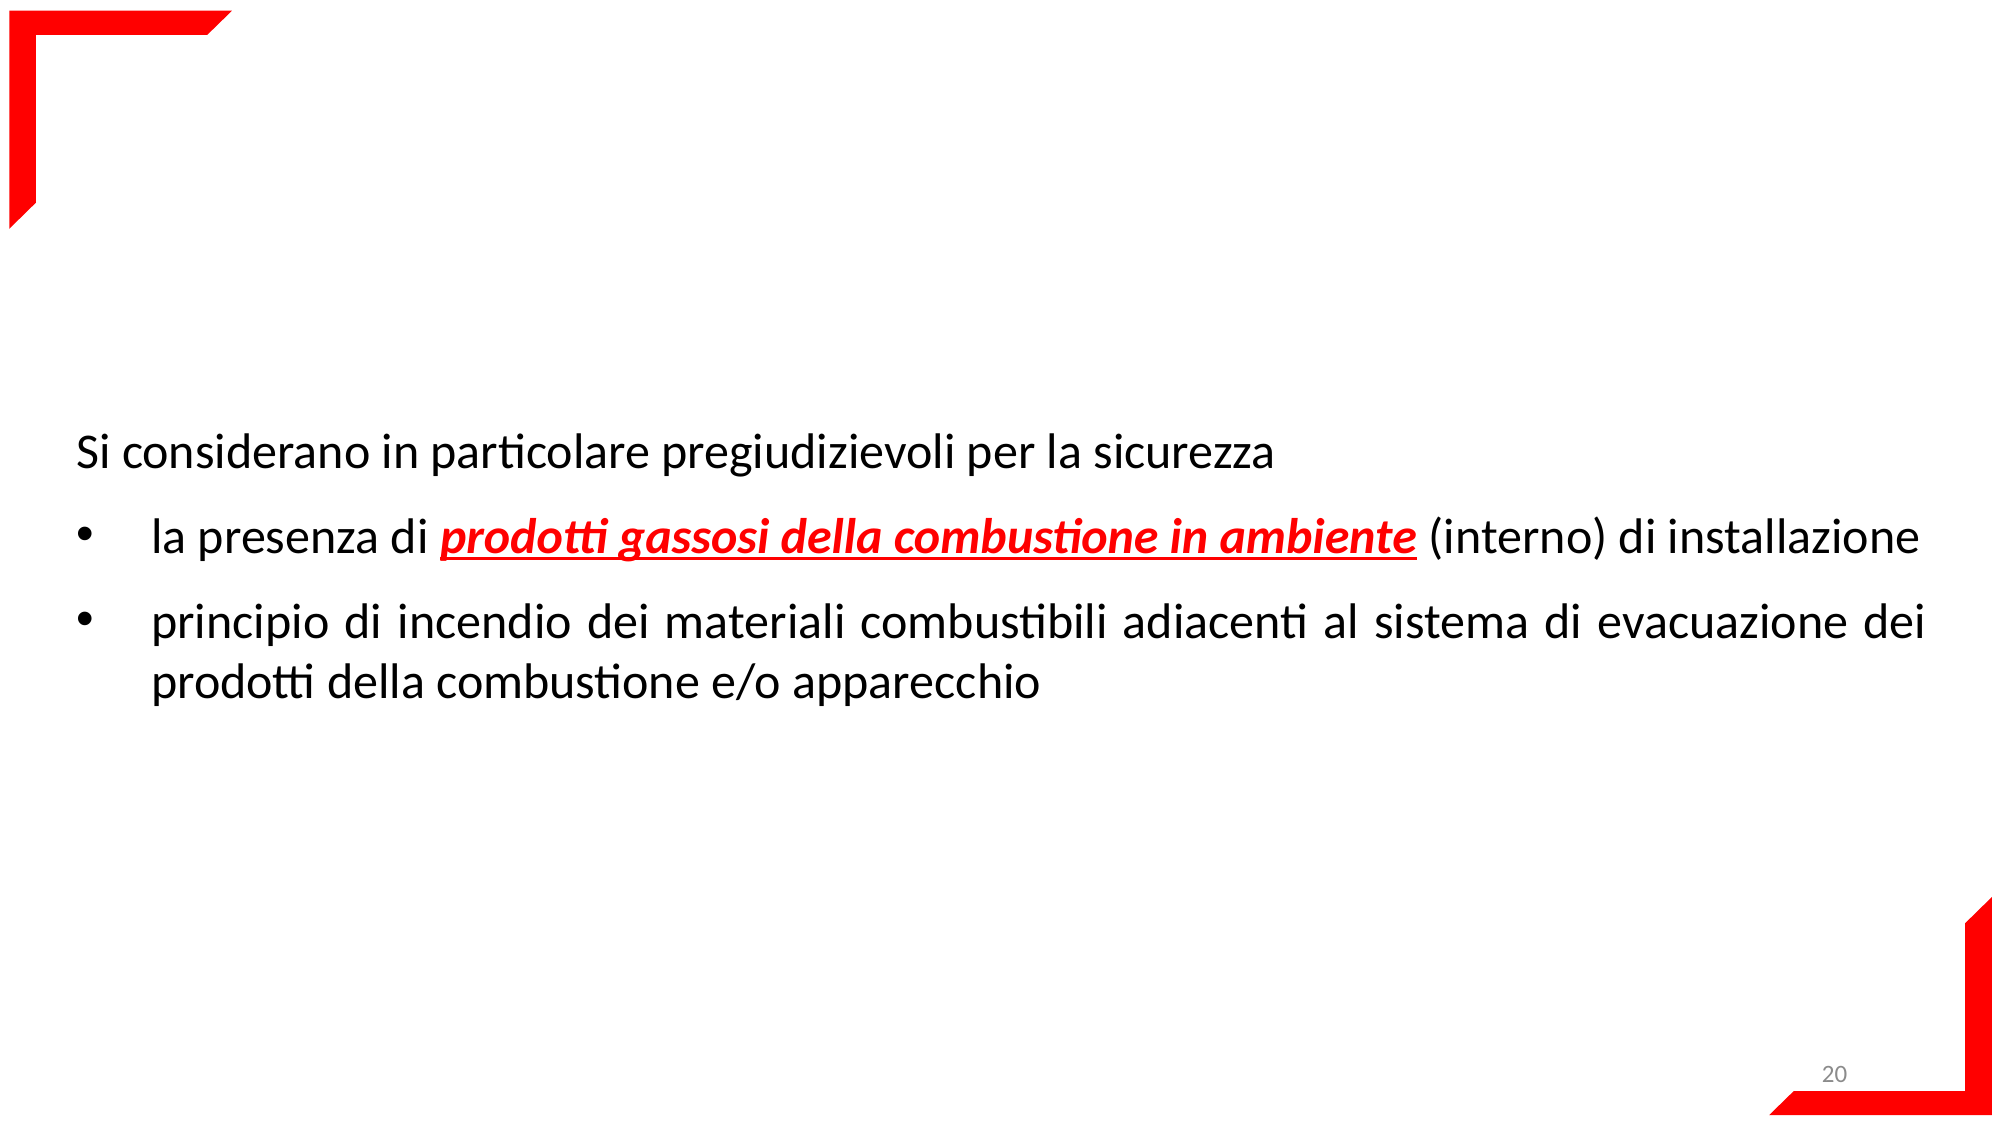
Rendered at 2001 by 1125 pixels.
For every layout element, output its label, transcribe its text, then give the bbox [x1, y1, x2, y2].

text_box Si considerano in particolare pregiudizievoli per la sicurezza la presenza di prodotti gassosi della combustione in ambiente (interno) di installazione principio di incendio dei materiali combustibili adiacenti al sistema di evacuazione dei prodotti della combustione e/o apparecchio [61, 397, 1943, 730]
slide_number 20 [1412, 1042, 1863, 1103]
text_box [1766, 894, 1993, 1117]
text_box [8, 9, 235, 232]
